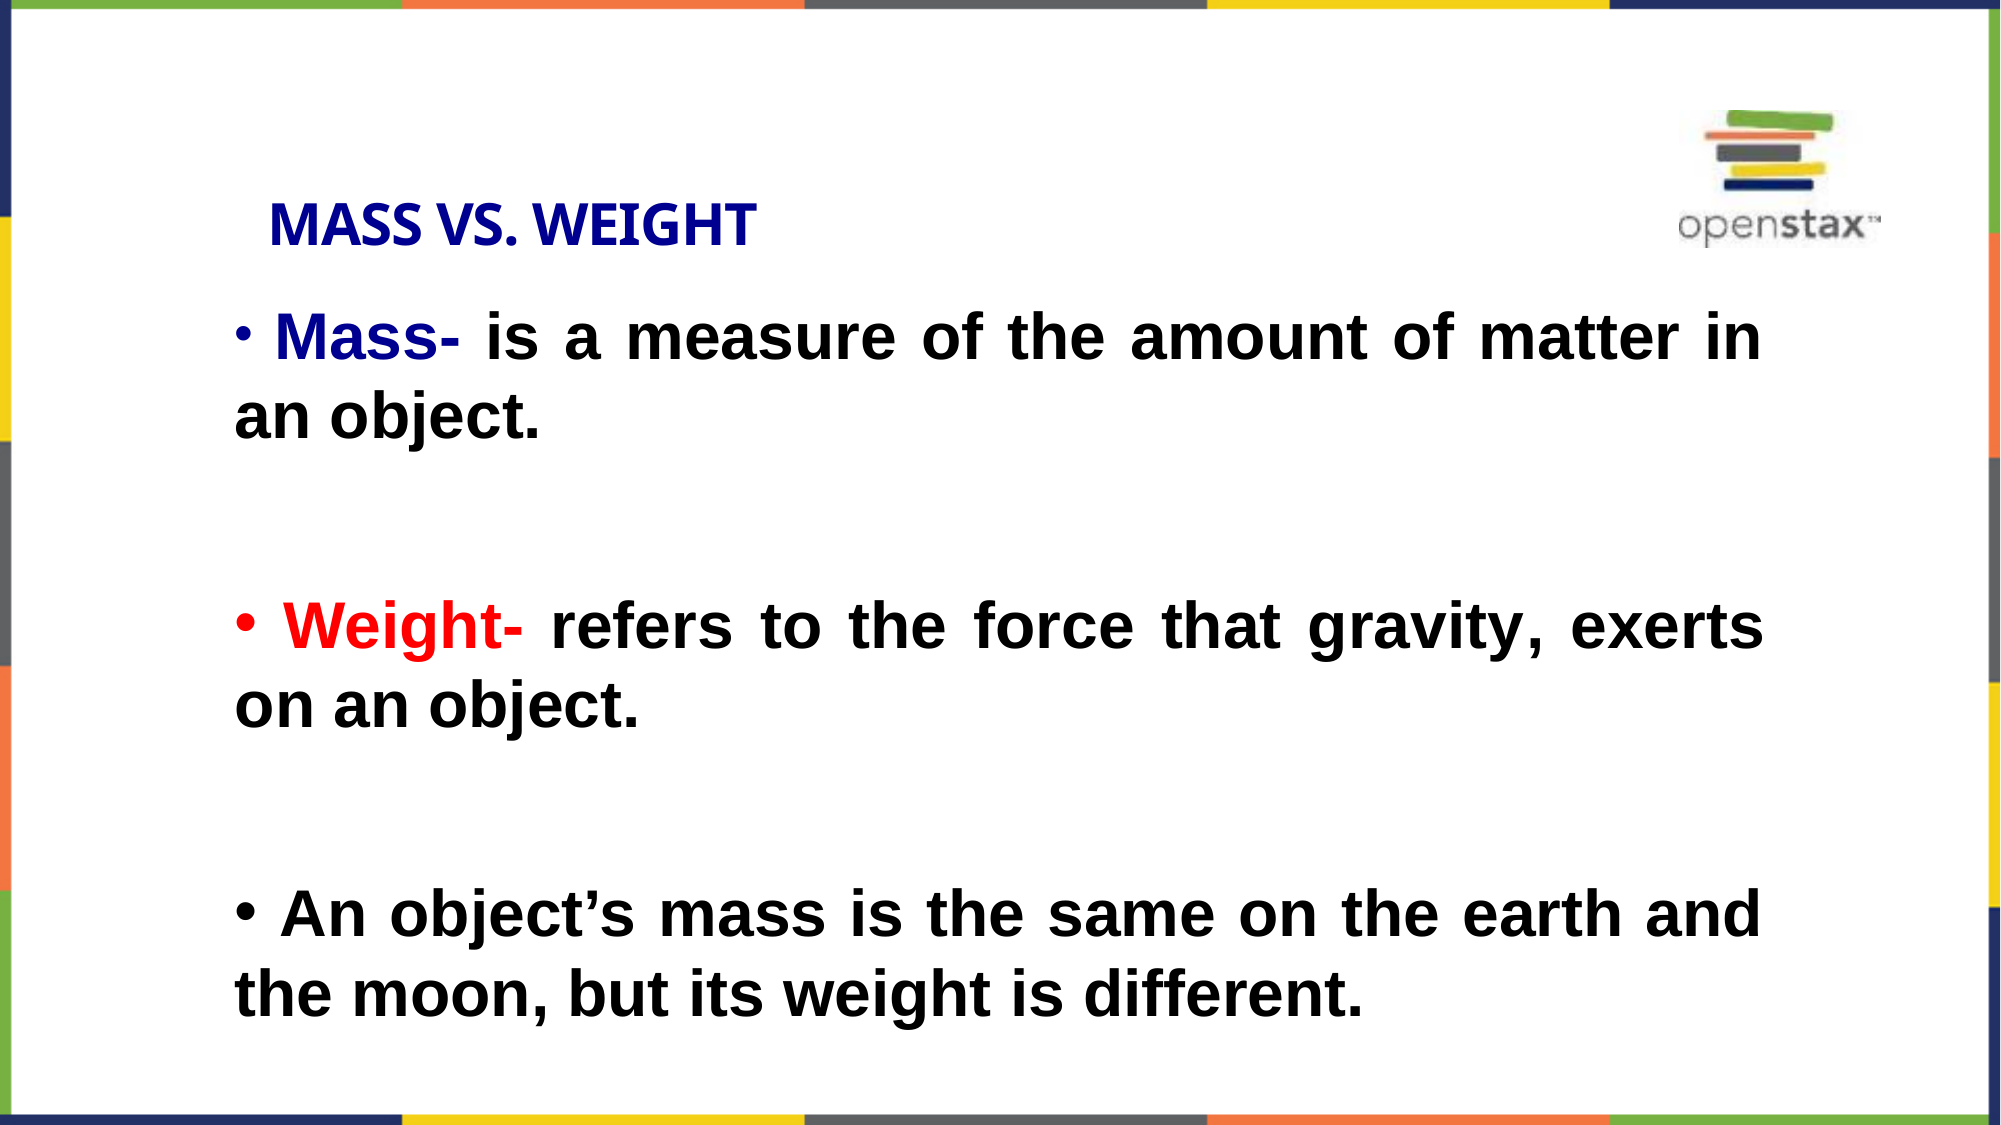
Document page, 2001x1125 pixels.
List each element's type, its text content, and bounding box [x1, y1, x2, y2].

title Mass vs. Weight [252, 178, 883, 265]
picture [0, 0, 2001, 1125]
list Mass- is a measure of the amount of matter in an object. Weight- refers to the force that gravity, exerts on an object. An object’s mass is the same on the earth and the moon, but its weight is different. [219, 286, 1781, 1041]
